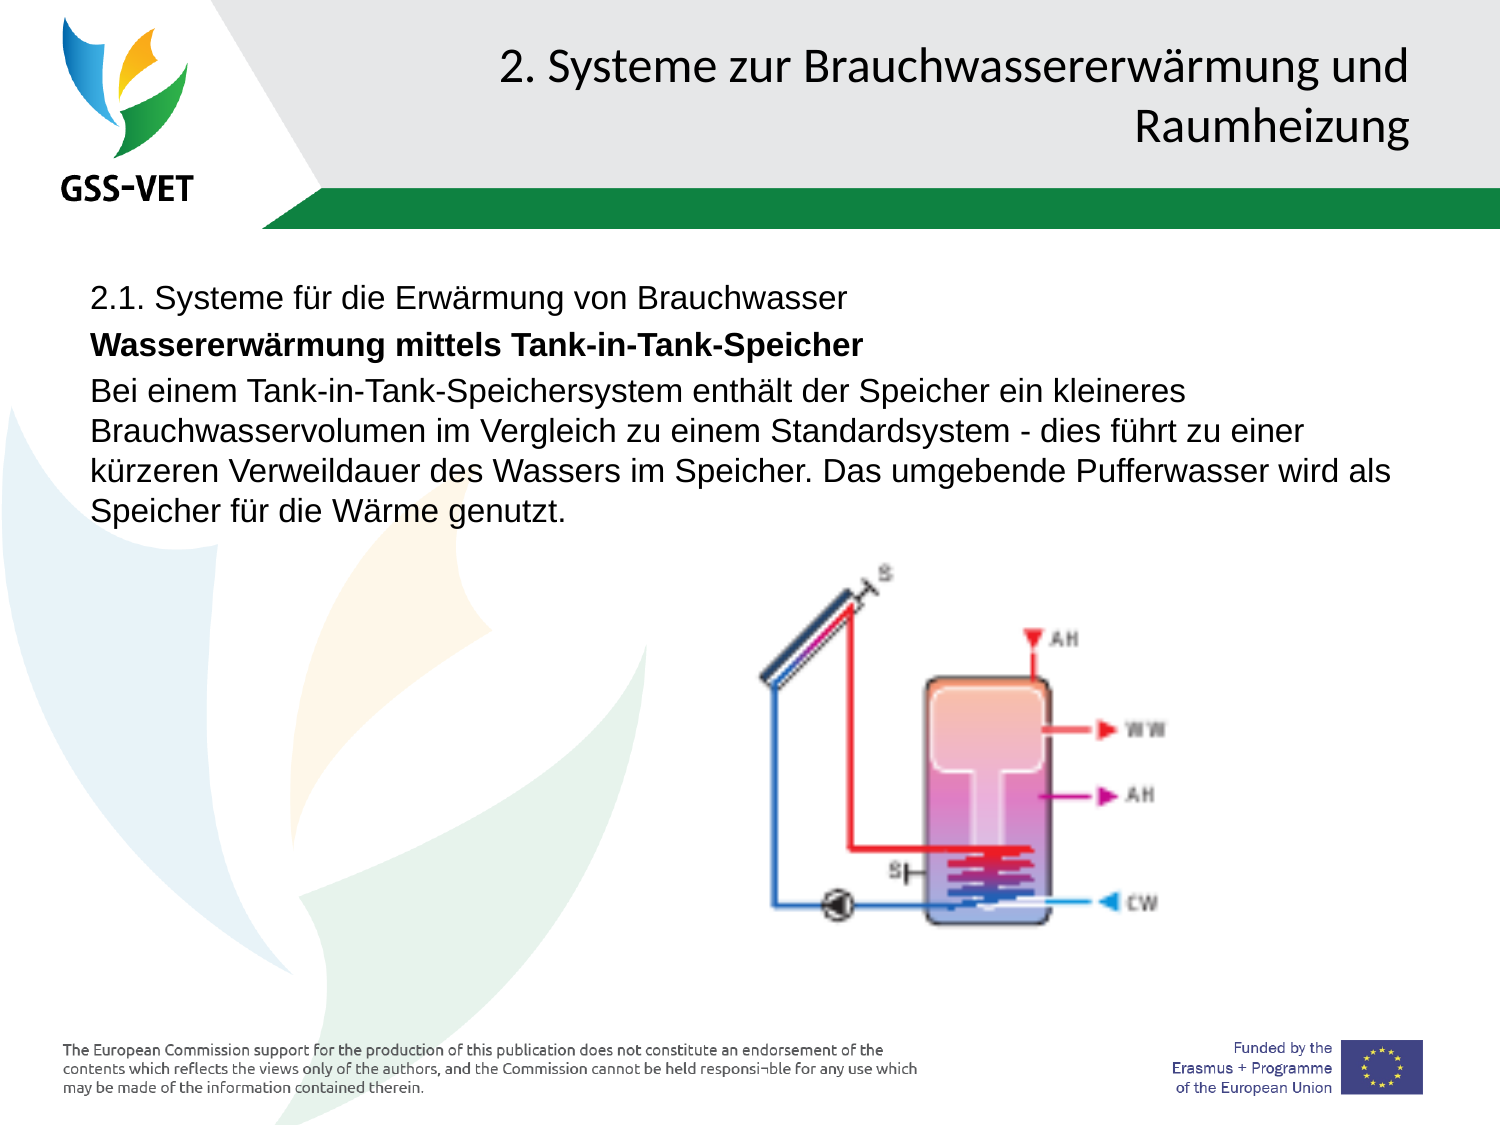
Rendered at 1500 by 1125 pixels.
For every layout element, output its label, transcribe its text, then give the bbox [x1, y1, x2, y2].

title 2. Systeme zur Brauchwassererwärmung und Raumheizung [324, 0, 1425, 185]
picture [0, 0, 1500, 1125]
list 2.1. Systeme für die Erwärmung von Brauchwasser Wassererwärmung mittels Tank-in-Tank-Speicher Bei einem Tank-in-Tank-Speichersystem enthält der Speicher ein kleineres Brauchwasservolumen im Vergleich zu einem Standardsystem - dies führt zu einer kürzeren Verweildauer des Wassers im Speicher. Das umgebende Pufferwasser wird als Speicher für die Wärme genutzt. [75, 268, 1425, 1012]
